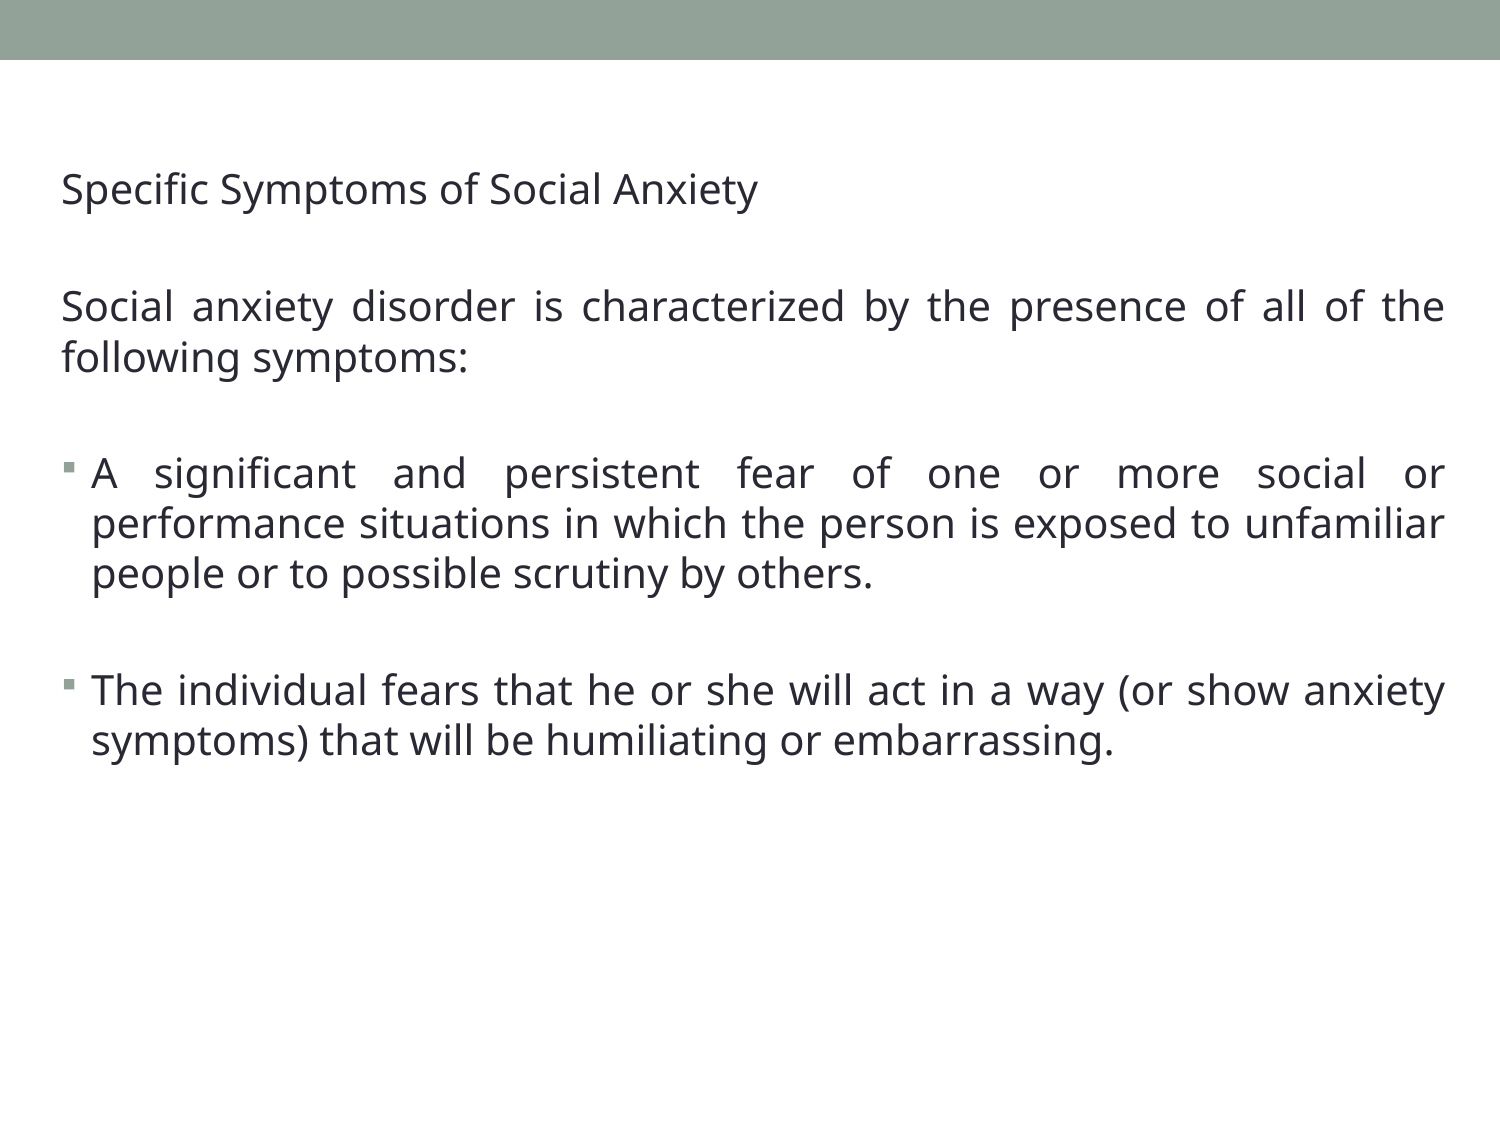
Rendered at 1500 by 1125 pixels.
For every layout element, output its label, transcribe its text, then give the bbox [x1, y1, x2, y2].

list Specific Symptoms of Social Anxiety Social anxiety disorder is characterized by the presence of all of the following symptoms: A significant and persistent fear of one or more social or performance situations in which the person is exposed to unfamiliar people or to possible scrutiny by others. The individual fears that he or she will act in a way (or show anxiety symptoms) that will be humiliating or embarrassing. [46, 97, 1462, 1088]
